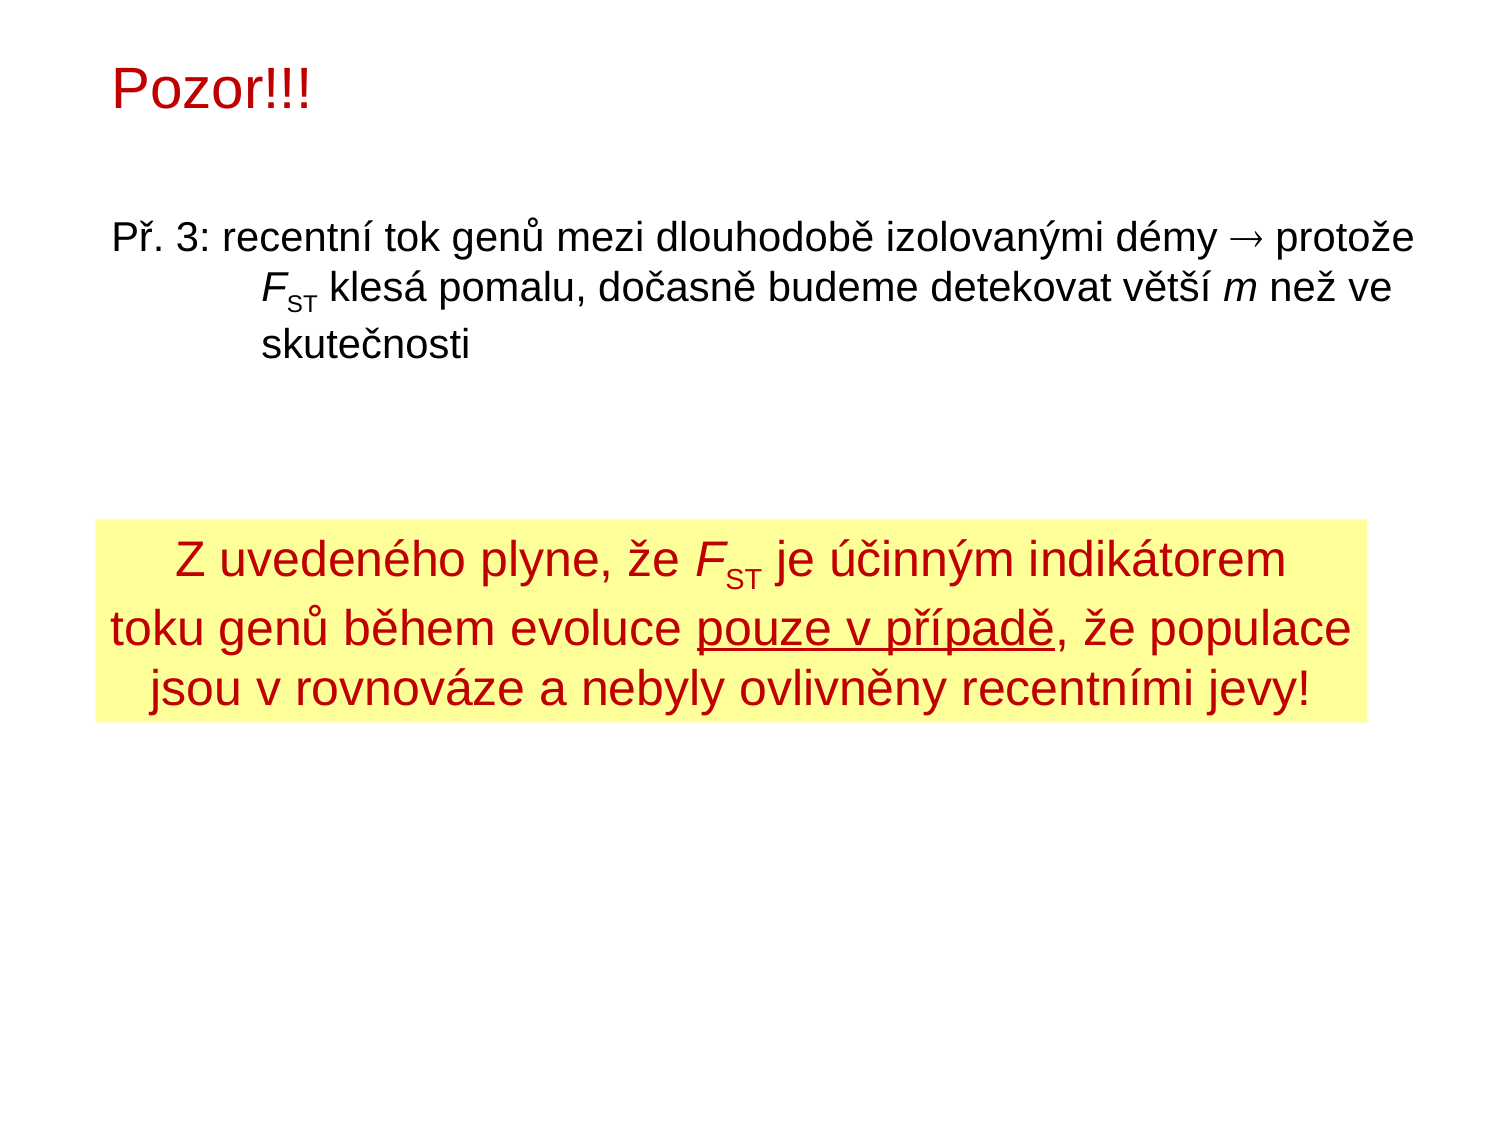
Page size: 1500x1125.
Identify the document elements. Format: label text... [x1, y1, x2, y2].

text_box Pozor!!! Př. 3: recentní tok genů mezi dlouhodobě izolovanými démy  protože FST klesá pomalu, dočasně budeme detekovat větší m než ve skutečnosti [96, 42, 1442, 375]
text_box Z uvedeného plyne, že FST je účinným indikátorem toku genů během evoluce pouze v případě, že populace jsou v rovnováze a nebyly ovlivněny recentními jevy! [95, 519, 1368, 723]
